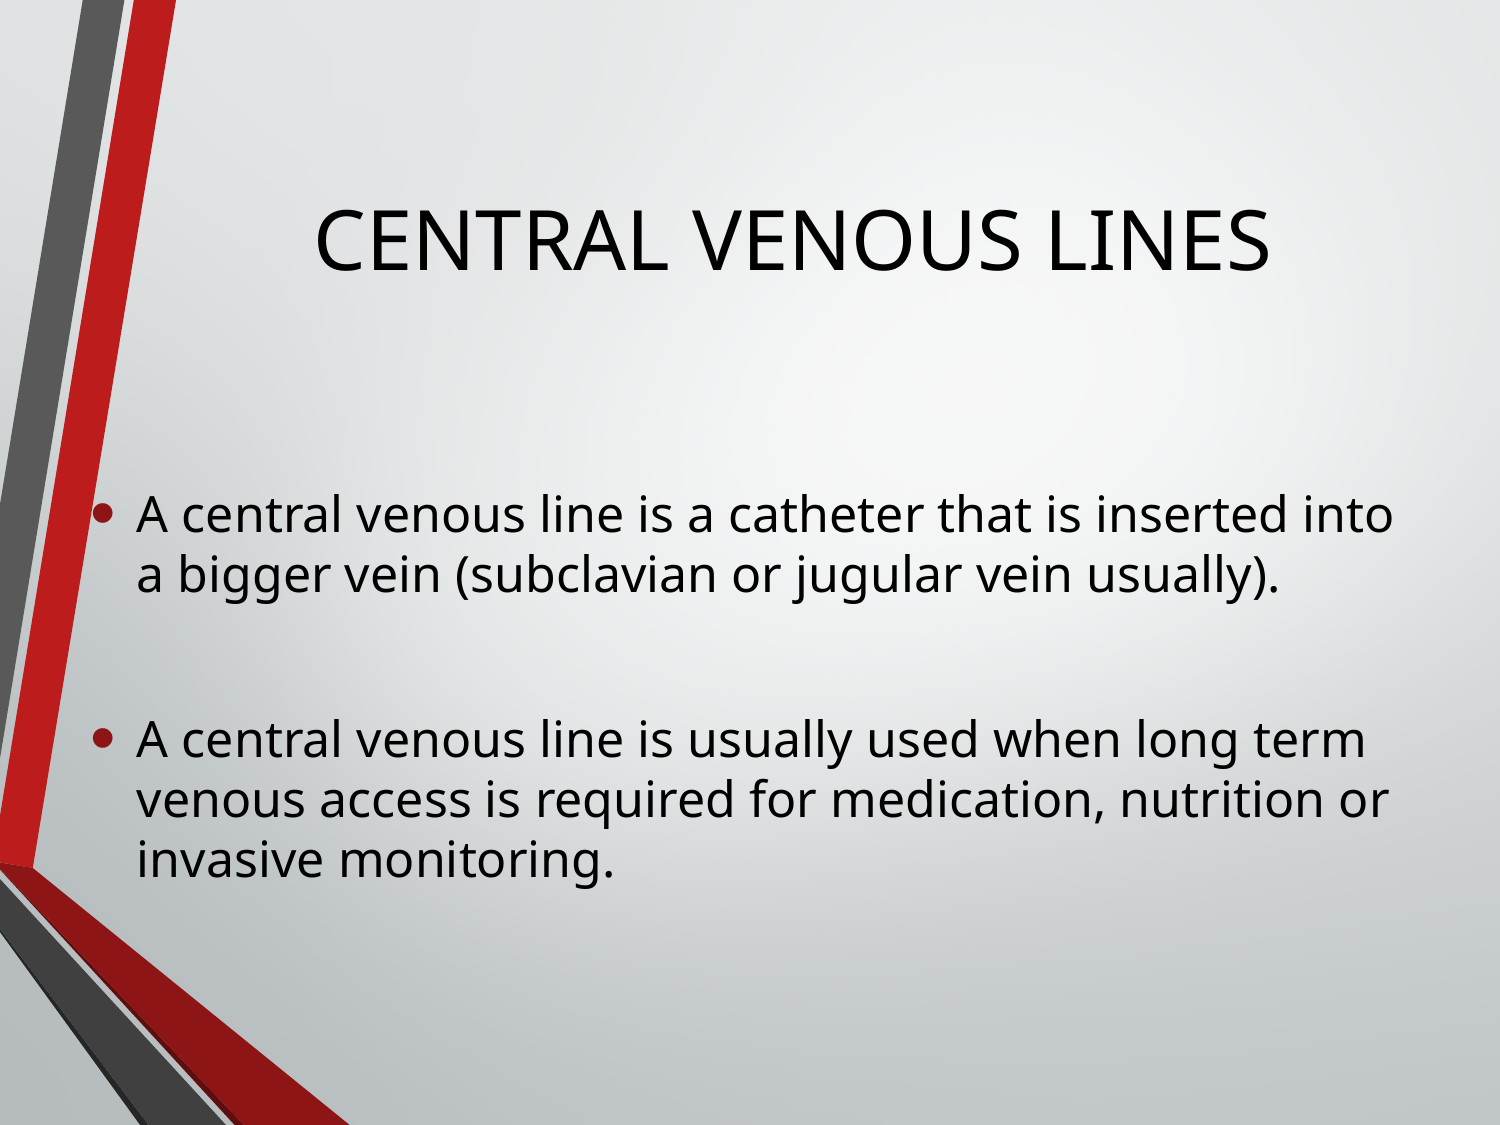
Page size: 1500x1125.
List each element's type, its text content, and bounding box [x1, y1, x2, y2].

list A central venous line is a catheter that is inserted into a bigger vein (subclavian or jugular vein usually). A central venous line is usually used when long term venous access is required for medication, nutrition or invasive monitoring. [75, 425, 1425, 945]
title CENTRAL VENOUS LINES [161, 75, 1425, 400]
